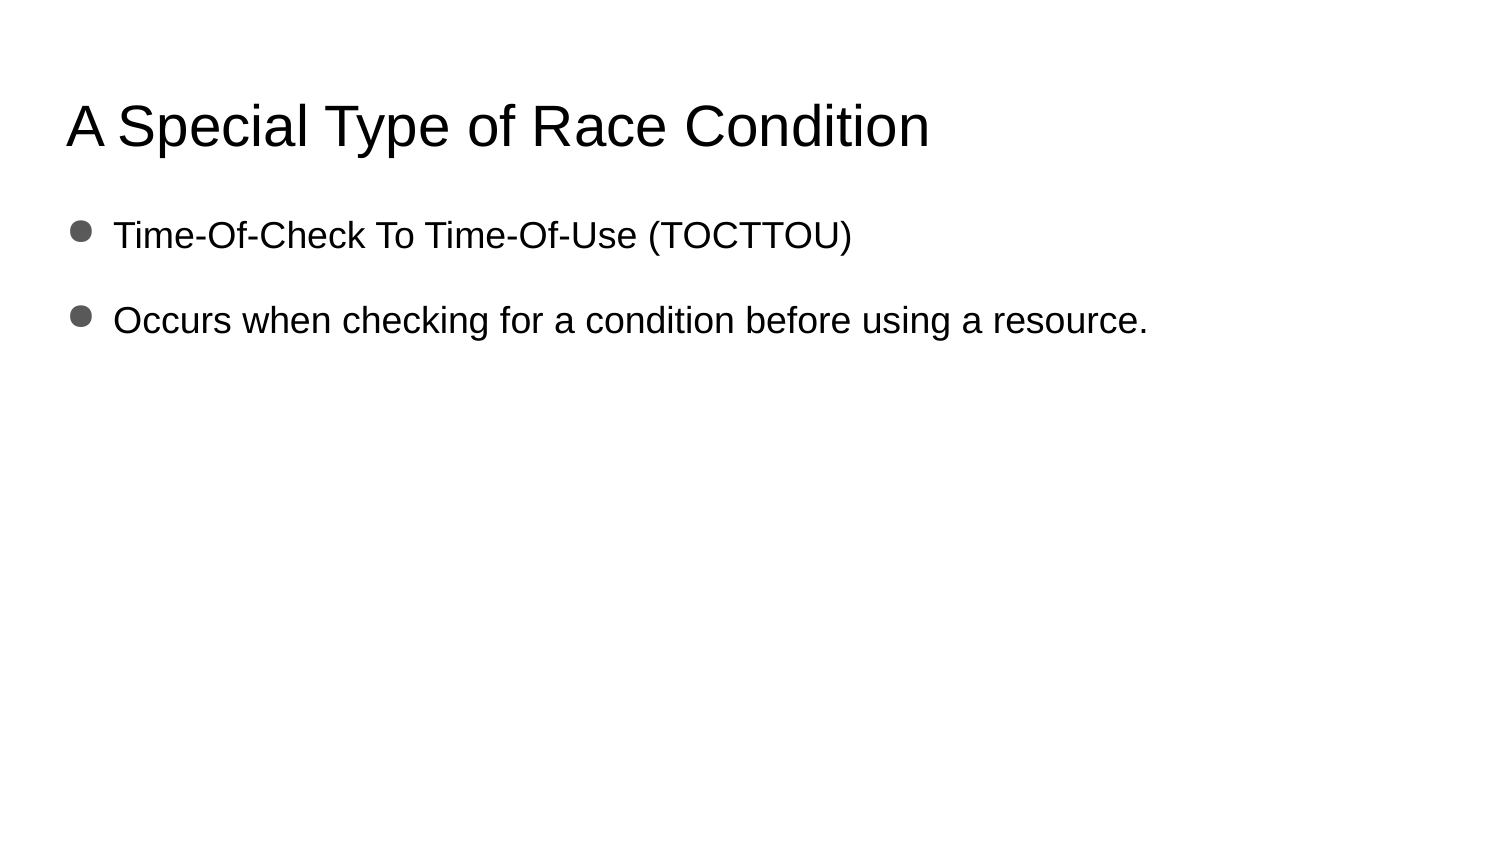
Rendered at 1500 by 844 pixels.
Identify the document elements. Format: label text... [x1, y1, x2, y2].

list Time-Of-Check To Time-Of-Use (TOCTTOU) Occurs when checking for a condition before using a resource. [51, 189, 1449, 750]
title A Special Type of Race Condition [51, 72, 1449, 167]
